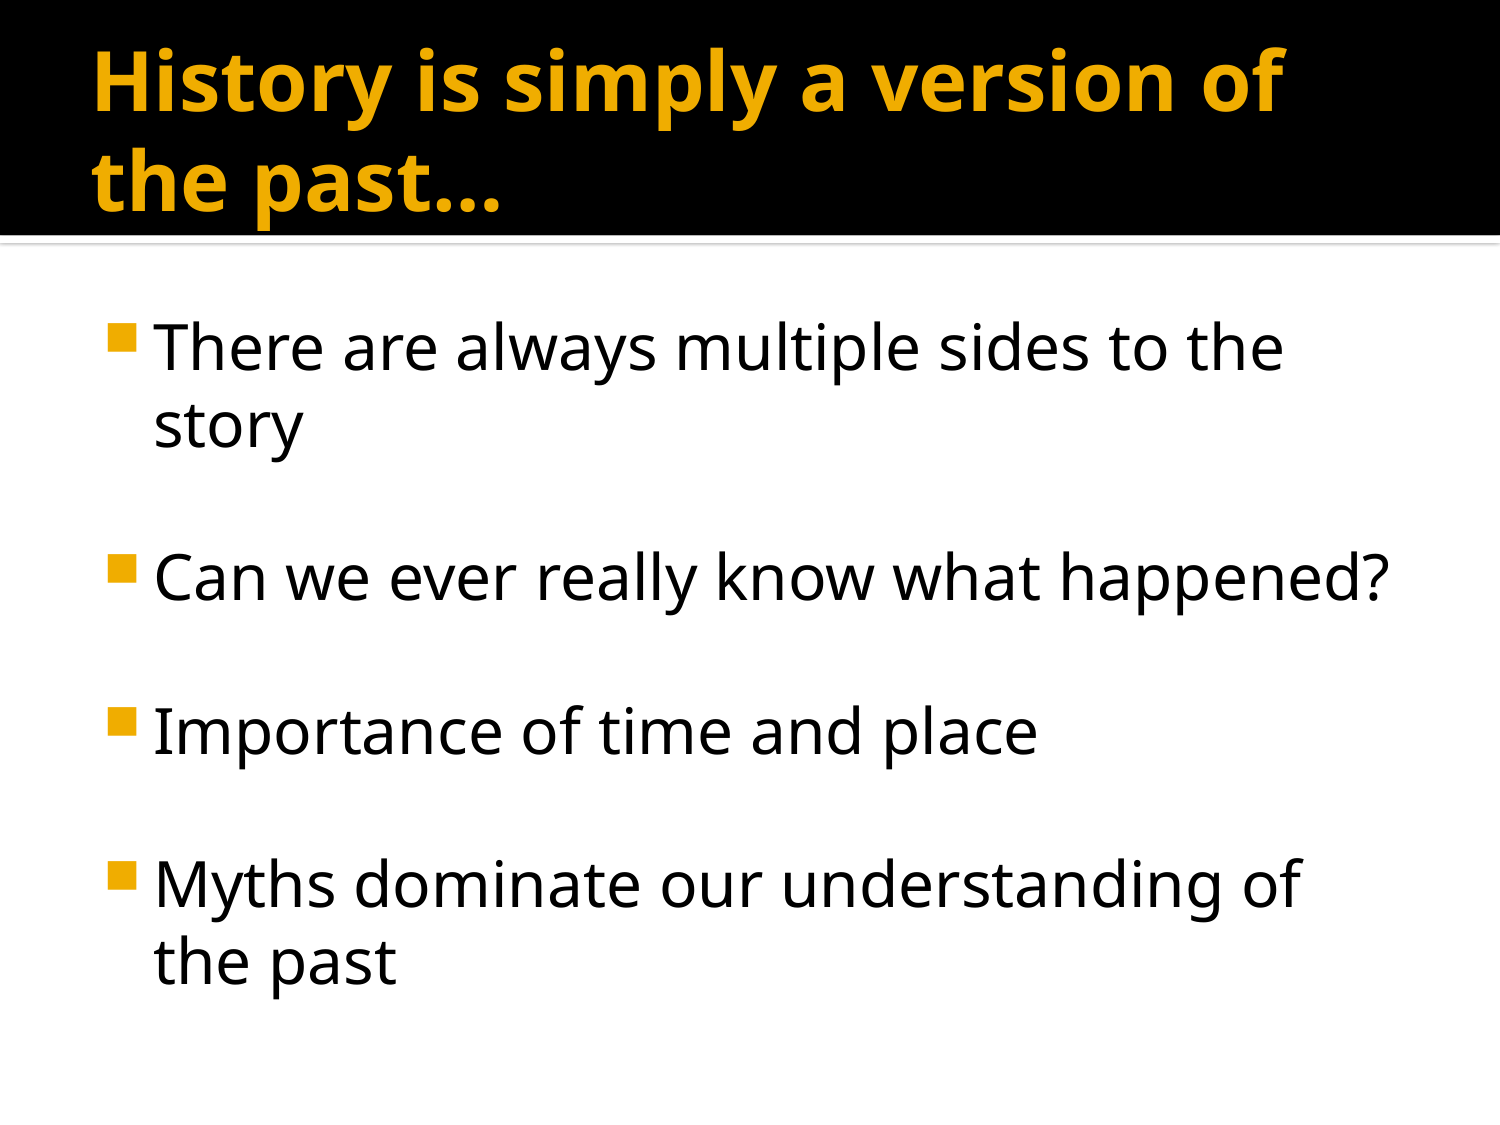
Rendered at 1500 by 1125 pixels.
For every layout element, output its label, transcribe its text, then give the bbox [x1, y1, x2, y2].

title History is simply a version of the past… [75, 25, 1425, 231]
list There are always multiple sides to the story Can we ever really know what happened? Importance of time and place Myths dominate our understanding of the past [75, 291, 1425, 1059]
